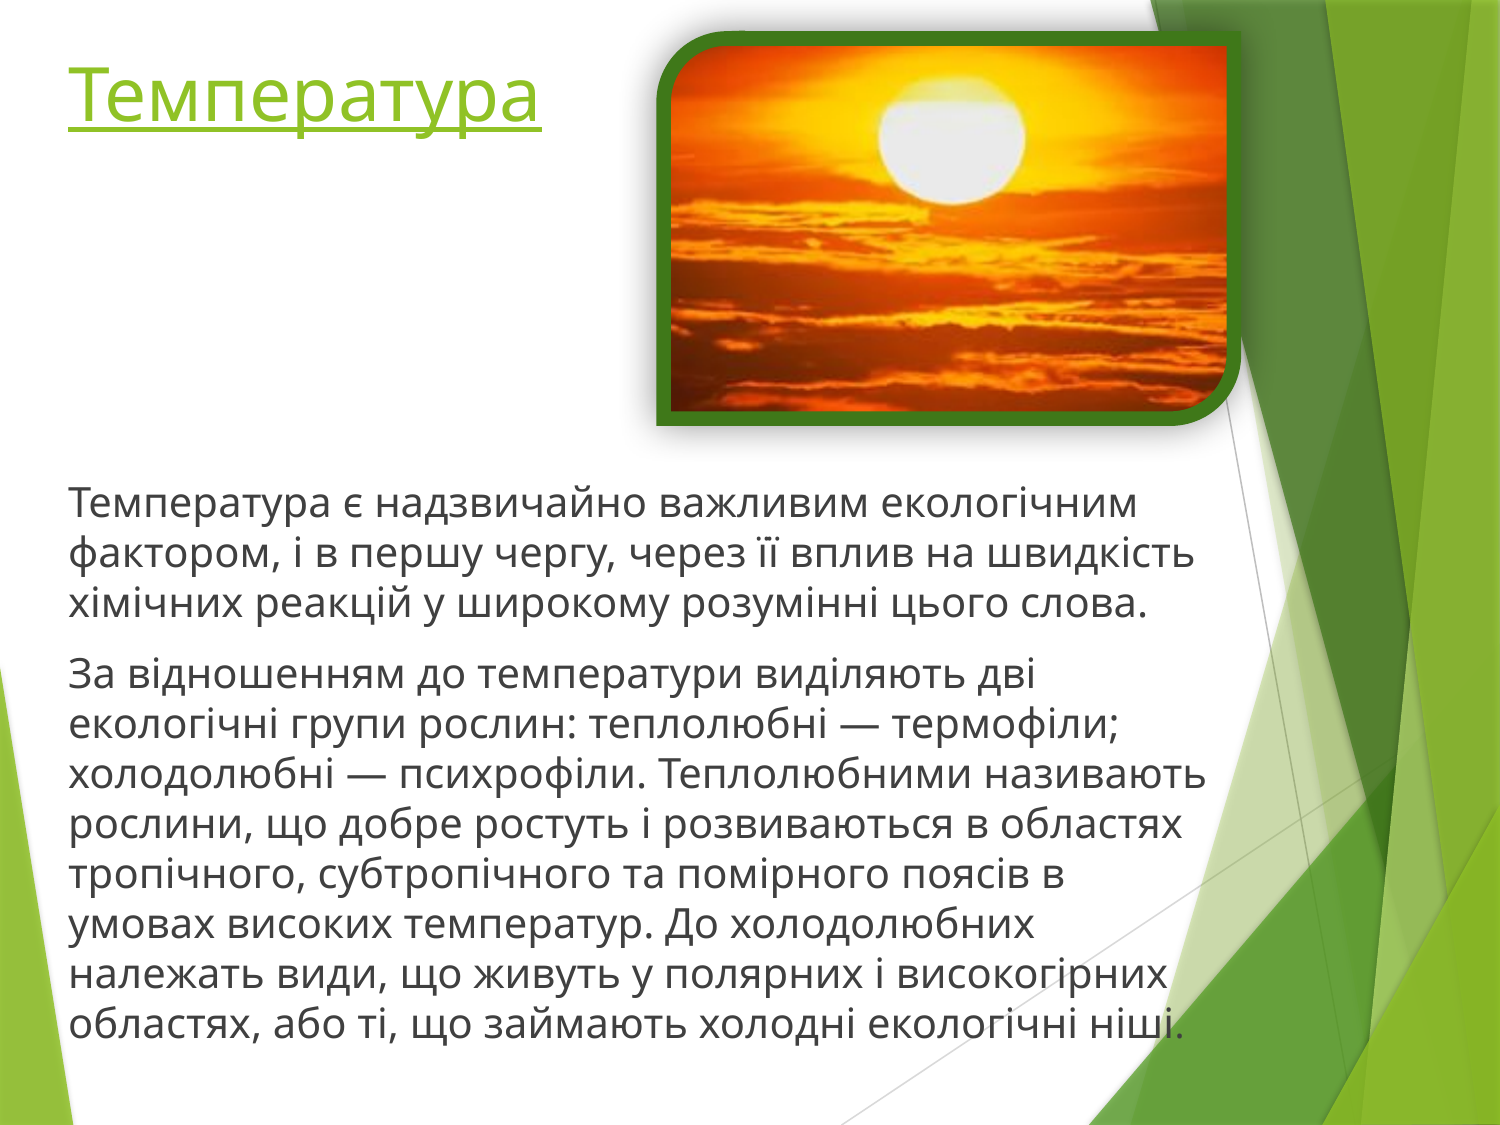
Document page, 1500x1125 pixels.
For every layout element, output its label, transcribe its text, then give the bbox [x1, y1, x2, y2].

title Температура [53, 38, 654, 256]
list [663, 37, 1235, 420]
list Температура є надзвичайно важливим екологічним фактором, і в першу чергу, через її вплив на швидкість хімічних реакцій у широкому розумінні цього слова. За відношенням до температури виділяють дві екологічні групи рослин: теплолюбні — термофіли; холодолюбні — психрофіли. Теплолюбними називають рослини, що добре ростуть і розвиваються в областях тропічного, субтропічного та помірного поясів в умовах високих температур. До холодолюбних належать види, що живуть у полярних і високогірних областях, або ті, що займають холодні екологічні ніші. [53, 468, 1233, 1125]
